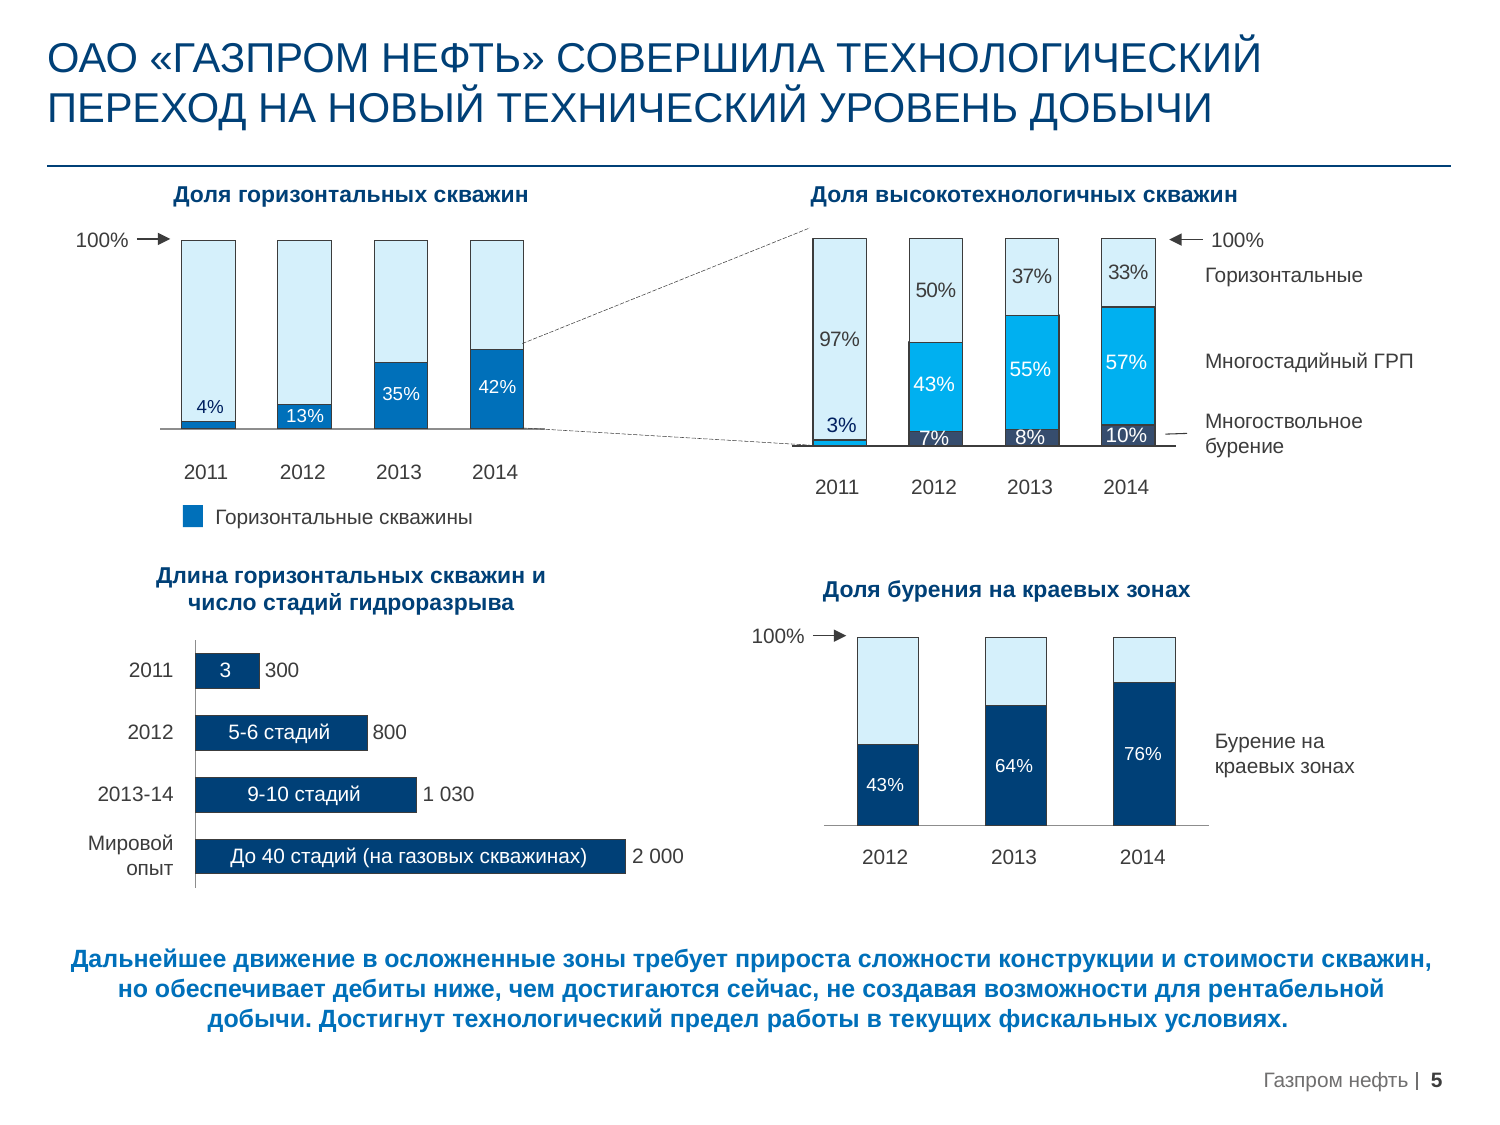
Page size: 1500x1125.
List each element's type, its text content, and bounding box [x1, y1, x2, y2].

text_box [522, 427, 776, 446]
text_box Горизонтальные скважины [213, 495, 499, 537]
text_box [522, 227, 776, 344]
text_box 2013 [373, 456, 425, 485]
text_box Многоствольное бурение [1203, 406, 1438, 460]
title ОАО «ГАЗПРОМ НЕФТЬ» СОВЕРШИЛА ТЕХНОЛОГИЧЕСКИЙ ПЕРЕХОД НА НОВЫЙ ТЕХНИЧЕСКИЙ УРОВЕНЬ ДОБЫЧИ [47, 30, 1452, 132]
text_box 100% [750, 621, 807, 650]
text_box 2011 [811, 472, 863, 501]
text_box 2011 [116, 652, 171, 686]
text_box 2014 [469, 456, 521, 485]
text_box Мировой опыт [84, 823, 171, 887]
text_box 2013-14 [116, 776, 171, 810]
text_box 2013 [1004, 472, 1056, 501]
text_box 2012 [116, 714, 171, 748]
text_box 2012 [859, 850, 911, 871]
text_box 2012 [277, 456, 329, 485]
chart [782, 220, 1185, 462]
text_box [181, 503, 205, 529]
text_box Длина горизонтальных скважин и число стадий гидроразрыва [142, 552, 560, 623]
text_box 2013 [988, 850, 1040, 871]
text_box Многостадийный ГРП [1203, 333, 1425, 387]
text_box Доля высокотехнологичных скважин [743, 172, 1306, 215]
text_box 2011 [180, 456, 232, 485]
chart [814, 628, 1217, 842]
text_box 2012 [908, 472, 960, 501]
text_box 100% [1209, 225, 1266, 247]
text_box 2014 [1117, 850, 1169, 871]
text_box Дальнейшее движение в осложненные зоны требует прироста сложности конструкции и стоимости скважин, но обеспечивает дебиты ниже, чем достигаются сейчас, не создавая возможности для рентабельной добычи. Достигнут технологический предел работы в текущих фискальных условиях. [64, 934, 1440, 1040]
text_box Горизонтальные [1203, 247, 1368, 301]
text_box 2 000 [638, 838, 700, 872]
text_box Бурение на краевых зонах [1222, 738, 1392, 767]
chart [150, 220, 554, 445]
text_box 2014 [1100, 472, 1152, 501]
text_box Доля горизонтальных скважин [70, 172, 632, 215]
chart [176, 630, 634, 896]
text_box Доля бурения на краевых зонах [726, 566, 1288, 609]
text_box 100% [74, 224, 131, 253]
